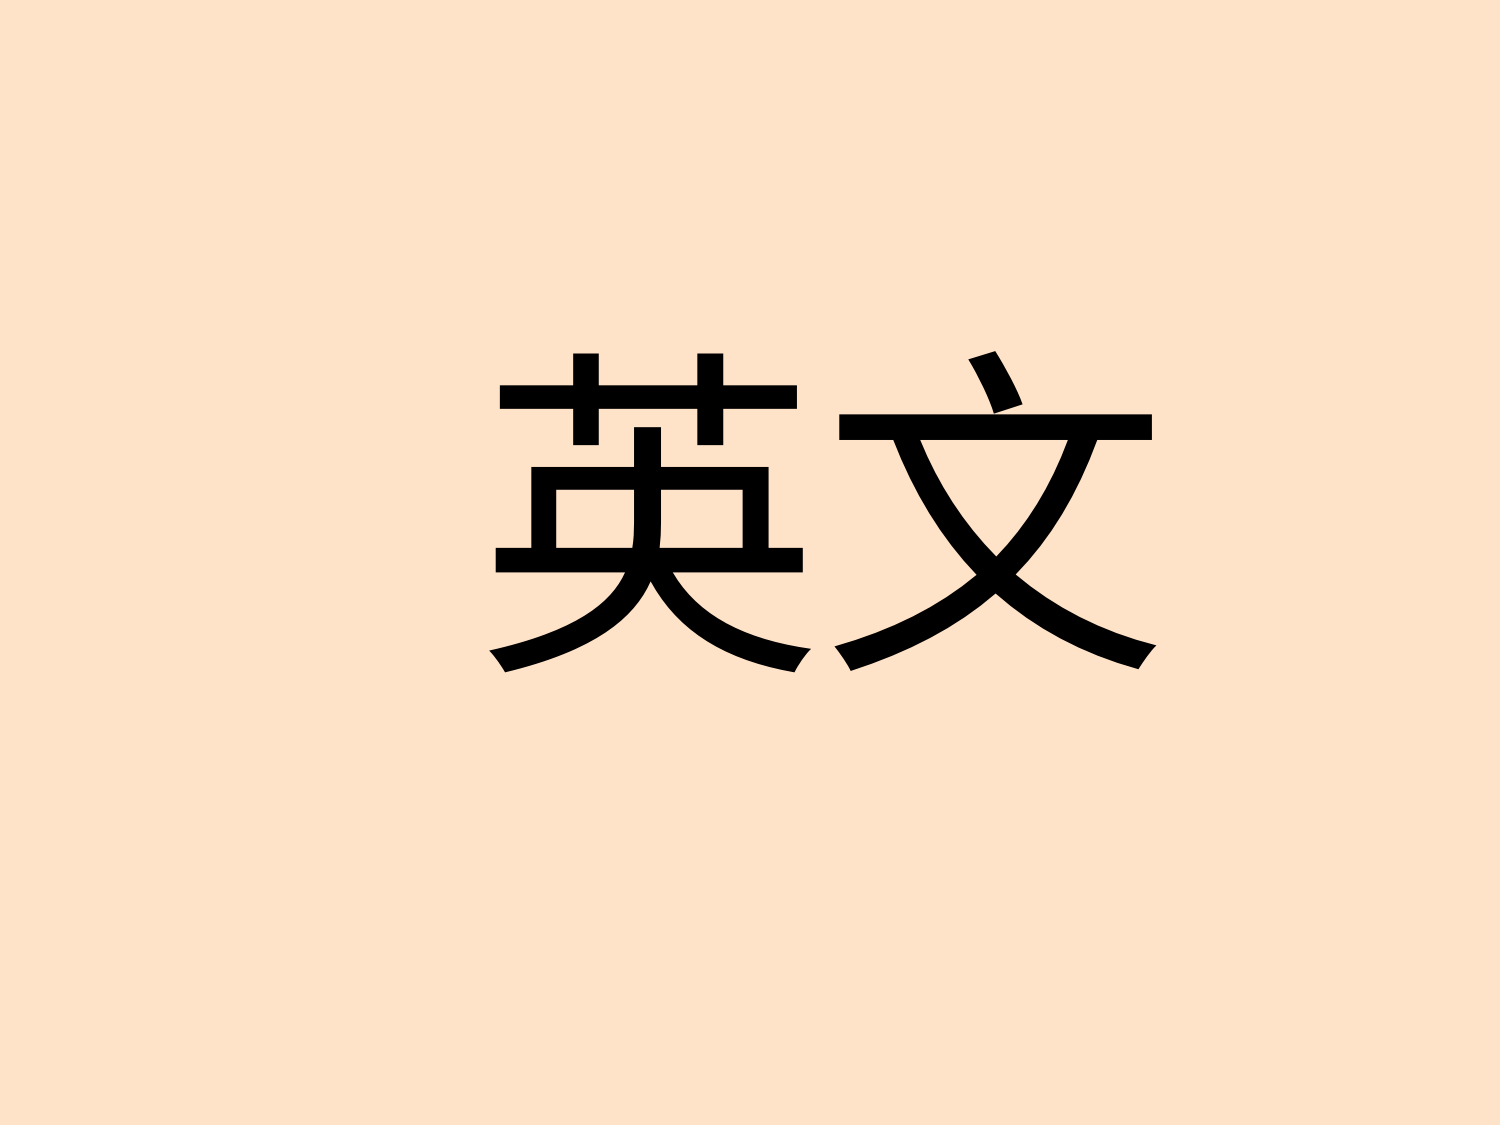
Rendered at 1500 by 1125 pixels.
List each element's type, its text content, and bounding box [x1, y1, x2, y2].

text_box 英文 [301, 290, 1199, 721]
